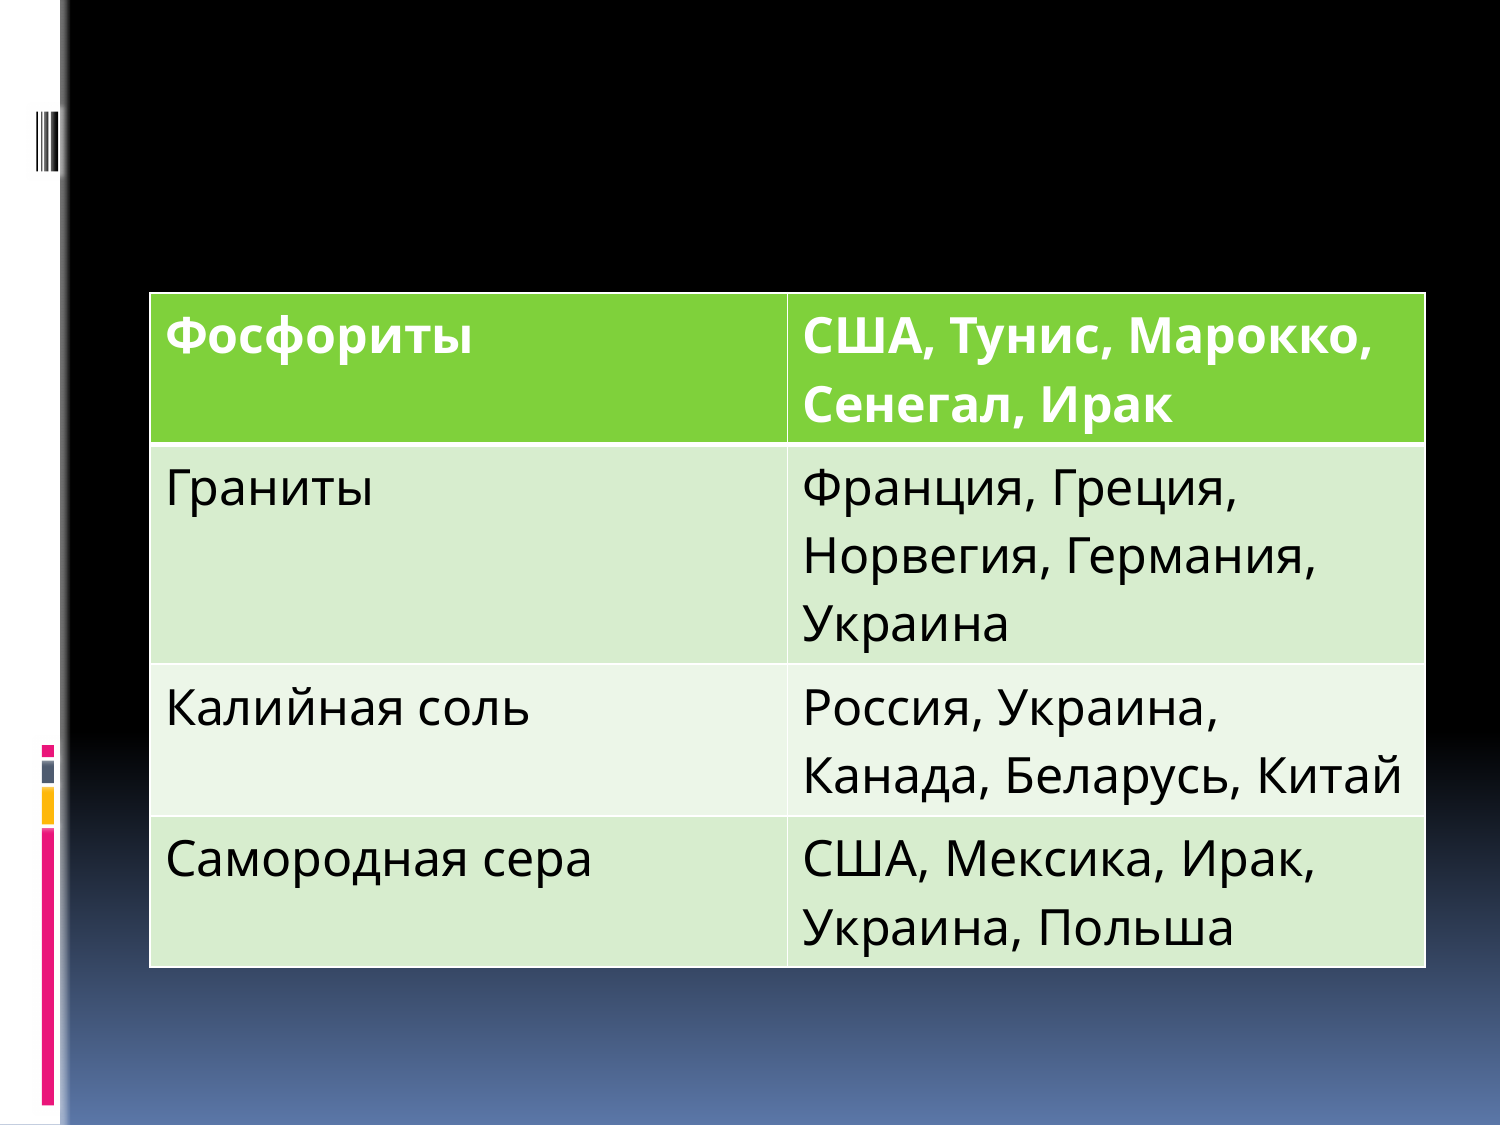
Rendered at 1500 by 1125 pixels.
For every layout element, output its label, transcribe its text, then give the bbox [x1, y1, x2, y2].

table_cell Граниты [151, 447, 787, 663]
table_header США, Тунис, Марокко, Сенегал, Ирак [788, 294, 1424, 442]
table_cell Самородная сера [151, 817, 787, 966]
table_cell Калийная соль [151, 665, 787, 815]
table_cell Франция, Греция, Норвегия, Германия, Украина [788, 447, 1424, 663]
table_header Фосфориты [151, 294, 787, 442]
table_cell США, Мексика, Ирак, Украина, Польша [788, 817, 1424, 966]
table_cell Россия, Украина, Канада, Беларусь, Китай [788, 665, 1424, 815]
